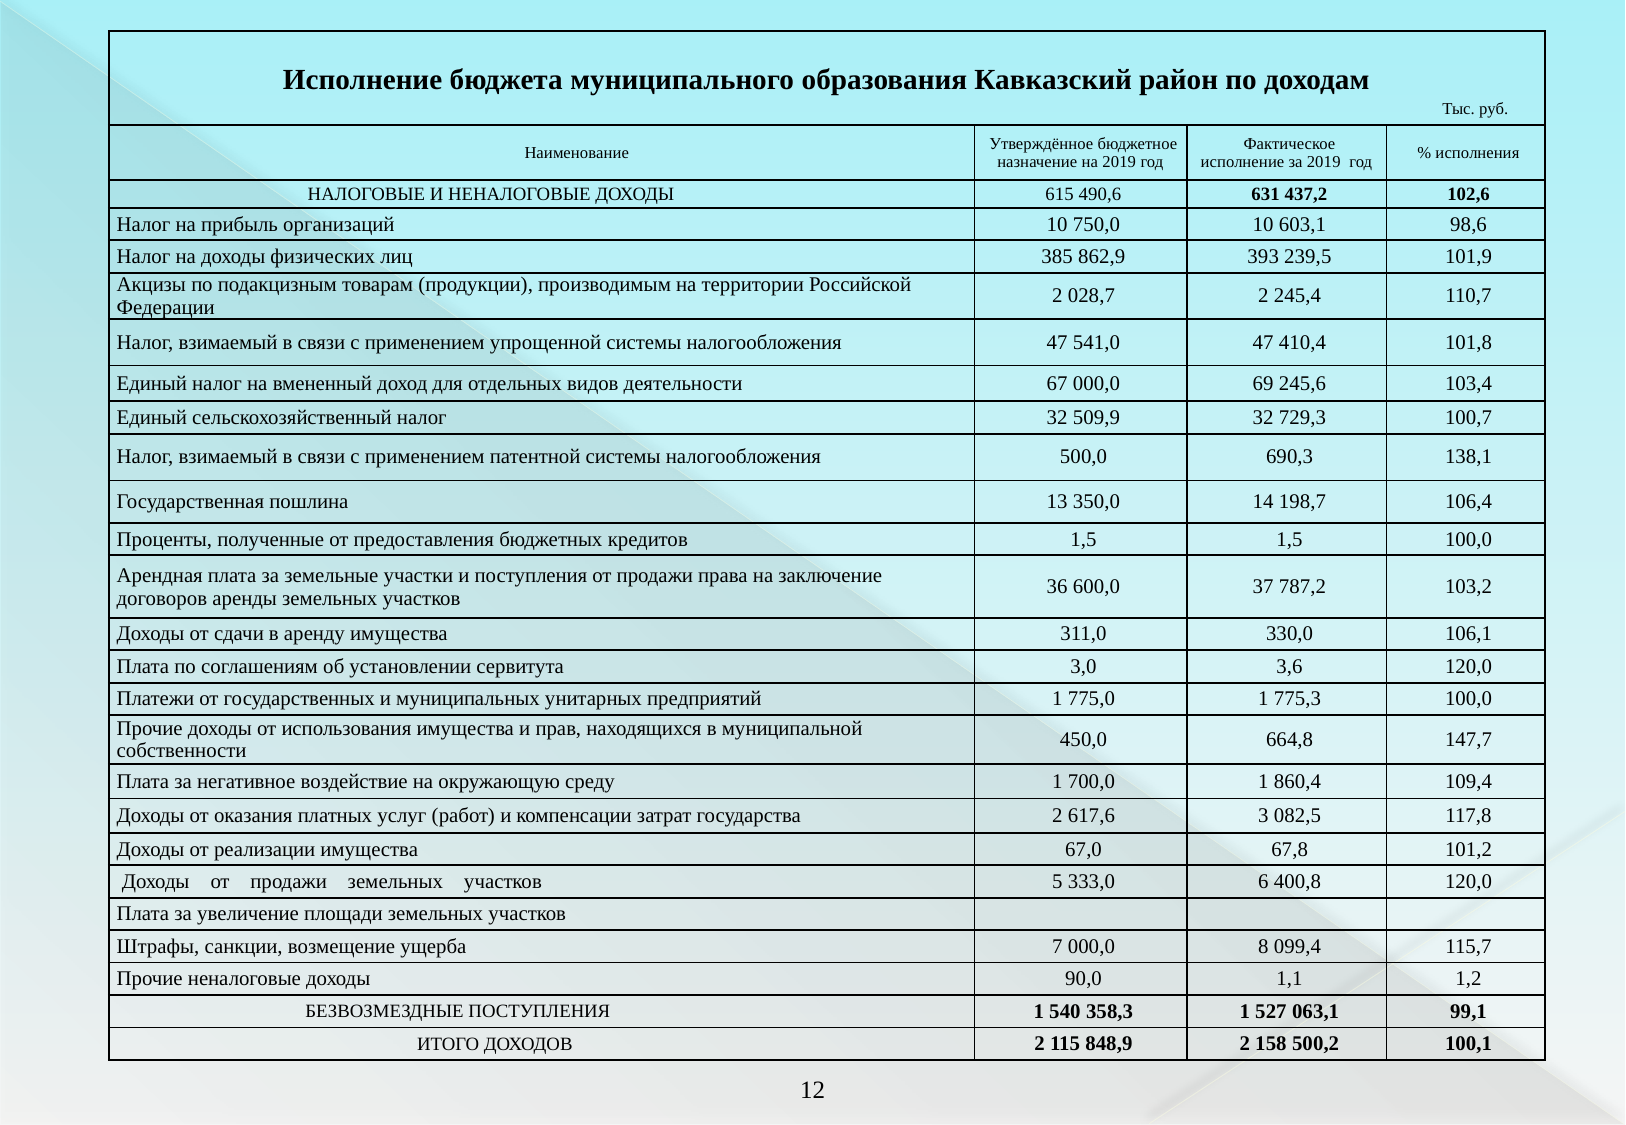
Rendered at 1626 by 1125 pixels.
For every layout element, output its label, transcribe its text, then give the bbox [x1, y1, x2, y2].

table_cell Арендная плата за земельные участки и поступления от продажи права на заключение договоров аренды земельных участков [110, 556, 974, 617]
table_cell 500,0 [975, 435, 1186, 480]
table_cell Утверждённое бюджетное назначение на 2019 год [975, 126, 1186, 179]
table_cell Плата по соглашениям об установлении сервитута [110, 651, 974, 682]
table_cell 1,1 [1188, 963, 1386, 994]
table_cell Фактическое исполнение за 2019 год [1188, 126, 1386, 179]
table_cell 5 333,0 [975, 866, 1186, 897]
table_cell 100,0 [1387, 684, 1544, 714]
table_cell 115,7 [1387, 931, 1544, 962]
table_cell 101,8 [1387, 320, 1544, 365]
table_cell 1 700,0 [975, 765, 1186, 798]
table_cell 13 350,0 [975, 481, 1186, 522]
table_cell 2 158 500,2 [1188, 1028, 1386, 1059]
table_cell 1 775,3 [1188, 684, 1386, 714]
table_cell 101,2 [1387, 834, 1544, 864]
table_cell 393 239,5 [1188, 241, 1386, 272]
table_cell 10 603,1 [1188, 209, 1386, 239]
table_cell 117,8 [1387, 799, 1544, 832]
table_cell 100,1 [1387, 1028, 1544, 1059]
table_cell 67,0 [975, 834, 1186, 864]
table_cell 1 527 063,1 [1188, 996, 1386, 1027]
table_cell 103,2 [1387, 556, 1544, 617]
table_cell Единый сельскохозяйственный налог [110, 402, 974, 433]
table_cell 47 410,4 [1188, 320, 1386, 365]
table_cell 120,0 [1387, 651, 1544, 682]
table_cell 3 082,5 [1188, 799, 1386, 832]
table_cell 10 750,0 [975, 209, 1186, 239]
table_cell 1 775,0 [975, 684, 1186, 714]
table_cell Налог, взимаемый в связи с применением упрощенной системы налогообложения [110, 320, 974, 365]
table_cell 147,7 [1387, 716, 1544, 763]
table_cell 450,0 [975, 716, 1186, 763]
table_cell 664,8 [1188, 716, 1386, 763]
table_cell Прочие доходы от использования имущества и прав, находящихся в муниципальной собственности [110, 716, 974, 763]
table_cell 36 600,0 [975, 556, 1186, 617]
table_cell 2 617,6 [975, 799, 1186, 832]
table_cell 2 245,4 [1188, 274, 1386, 318]
table_cell Налог на доходы физических лиц [110, 241, 974, 272]
table_cell Штрафы, санкции, возмещение ущерба [110, 931, 974, 962]
table_cell 32 509,9 [975, 402, 1186, 433]
table_cell 7 000,0 [975, 931, 1186, 962]
table_cell Доходы от оказания платных услуг (работ) и компенсации затрат государства [110, 799, 974, 832]
table_cell 103,4 [1387, 366, 1544, 400]
table_cell 1,5 [1188, 524, 1386, 554]
table_cell 330,0 [1188, 619, 1386, 649]
table_cell 67 000,0 [975, 366, 1186, 400]
table_cell Налог на прибыль организаций [110, 209, 974, 239]
table_cell 101,9 [1387, 241, 1544, 272]
table_cell 8 099,4 [1188, 931, 1386, 962]
table_cell Государственная пошлина [110, 481, 974, 522]
table_cell [975, 899, 1186, 929]
table_cell Наименование [110, 126, 974, 179]
table_cell 100,7 [1387, 402, 1544, 433]
table_cell 109,4 [1387, 765, 1544, 798]
table_cell БЕЗВОЗМЕЗДНЫЕ ПОСТУПЛЕНИЯ [110, 996, 974, 1027]
table_cell 32 729,3 [1188, 402, 1386, 433]
table_cell 631 437,2 [1188, 181, 1386, 207]
table_cell Платежи от государственных и муниципальных унитарных предприятий [110, 684, 974, 714]
table_cell 100,0 [1387, 524, 1544, 554]
table_cell Доходы от реализации имущества [110, 834, 974, 864]
table_cell Доходы от продажи земельных участков [110, 866, 974, 897]
table_cell НАЛОГОВЫЕ И НЕНАЛОГОВЫЕ ДОХОДЫ [110, 181, 974, 207]
table_cell 1 860,4 [1188, 765, 1386, 798]
table_cell [1188, 899, 1386, 929]
text_box Тыс. руб. [1427, 90, 1524, 126]
table_cell 98,6 [1387, 209, 1544, 239]
table_cell Доходы от сдачи в аренду имущества [110, 619, 974, 649]
table_cell 106,4 [1387, 481, 1544, 522]
table_cell 120,0 [1387, 866, 1544, 897]
table_cell Акцизы по подакцизным товарам (продукции), производимым на территории Российской Федерации [110, 274, 974, 318]
table_cell 1 540 358,3 [975, 996, 1186, 1027]
table_cell 3,6 [1188, 651, 1386, 682]
table_cell Проценты, полученные от предоставления бюджетных кредитов [110, 524, 974, 554]
table_cell 385 862,9 [975, 241, 1186, 272]
table_cell Единый налог на вмененный доход для отдельных видов деятельности [110, 366, 974, 400]
table_cell 106,1 [1387, 619, 1544, 649]
table_cell % исполнения [1387, 126, 1544, 179]
table_cell 2 115 848,9 [975, 1028, 1186, 1059]
table_cell Плата за негативное воздействие на окружающую среду [110, 765, 974, 798]
table_cell 67,8 [1188, 834, 1386, 864]
table_cell [1387, 899, 1544, 929]
table_cell 37 787,2 [1188, 556, 1386, 617]
table_cell 138,1 [1387, 435, 1544, 480]
table_cell 90,0 [975, 963, 1186, 994]
table_cell Налог, взимаемый в связи с применением патентной системы налогообложения [110, 435, 974, 480]
table_cell 110,7 [1387, 274, 1544, 318]
slide_number 11 [780, 1051, 845, 1112]
table_cell 47 541,0 [975, 320, 1186, 365]
table_cell 99,1 [1387, 996, 1544, 1027]
table_cell Плата за увеличение площади земельных участков [110, 899, 974, 929]
table_cell 690,3 [1188, 435, 1386, 480]
table_cell 2 028,7 [975, 274, 1186, 318]
table_cell 6 400,8 [1188, 866, 1386, 897]
table_cell 615 490,6 [975, 181, 1186, 207]
table_cell 102,6 [1387, 181, 1544, 207]
table_cell 1,2 [1387, 963, 1544, 994]
table_header Исполнение бюджета муниципального образования Кавказский район по доходам [110, 32, 1544, 124]
table_cell 311,0 [975, 619, 1186, 649]
table_cell 3,0 [975, 651, 1186, 682]
table_cell 69 245,6 [1188, 366, 1386, 400]
table_cell 14 198,7 [1188, 481, 1386, 522]
table_cell ИТОГО ДОХОДОВ [110, 1028, 974, 1059]
table_cell Прочие неналоговые доходы [110, 963, 974, 994]
table_cell 1,5 [975, 524, 1186, 554]
